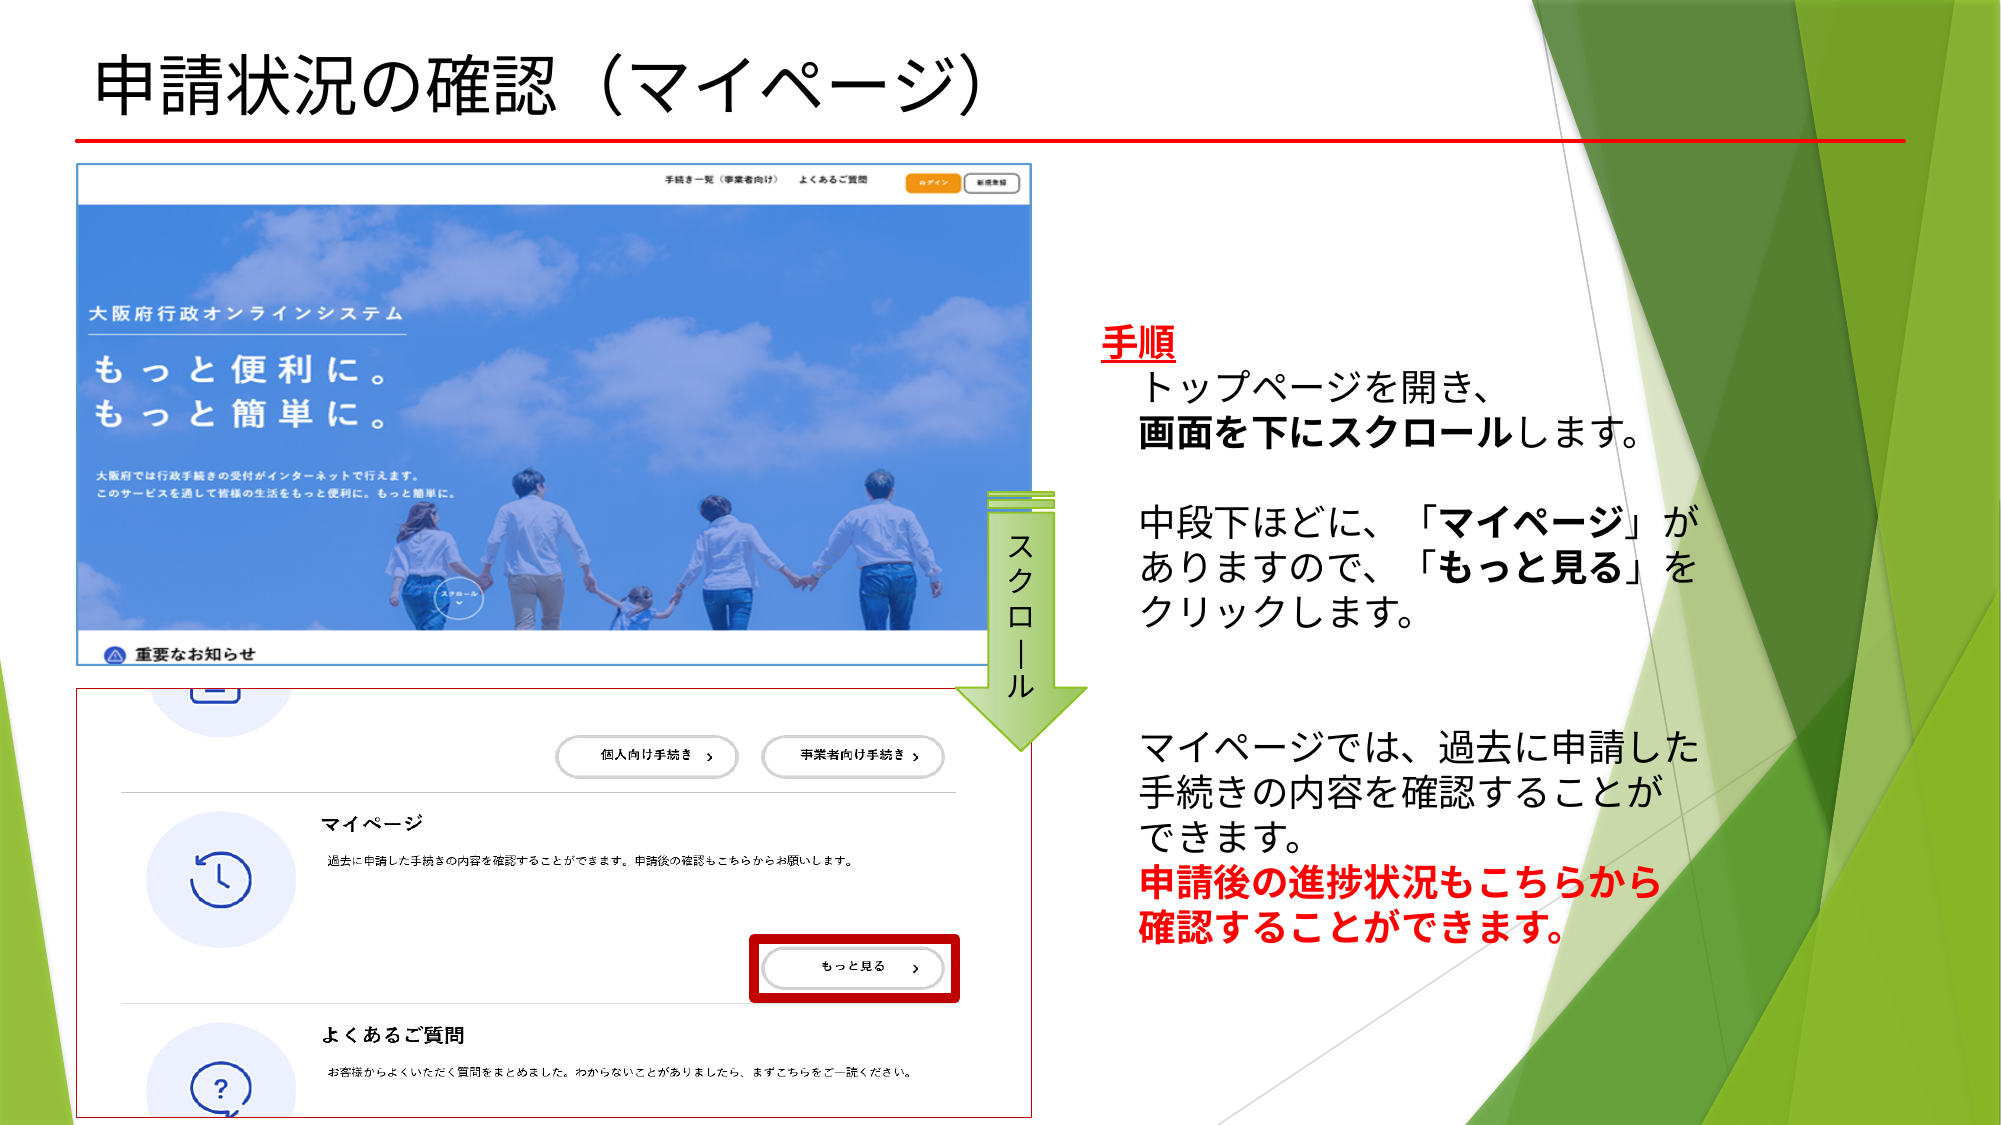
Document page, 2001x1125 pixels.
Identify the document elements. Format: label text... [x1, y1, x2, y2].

picture [76, 163, 1032, 667]
text_box 手順 トップページを開き、 画面を下にスクロールします。 中段下ほどに、「マイページ」が ありますので、「もっと見る」を クリックします。 マイページでは、過去に申請した 手続きの内容を確認することが できます。 申請後の進捗状況もこちらから 確認することができます。 [1086, 312, 1779, 957]
picture [76, 688, 1032, 1119]
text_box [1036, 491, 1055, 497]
title [265, 50, 1842, 139]
text_box 申請状況の確認（マイページ） [76, 38, 1703, 138]
text_box スクロ | ル [954, 511, 1088, 739]
text_box スクロ | ル [1036, 499, 1055, 509]
